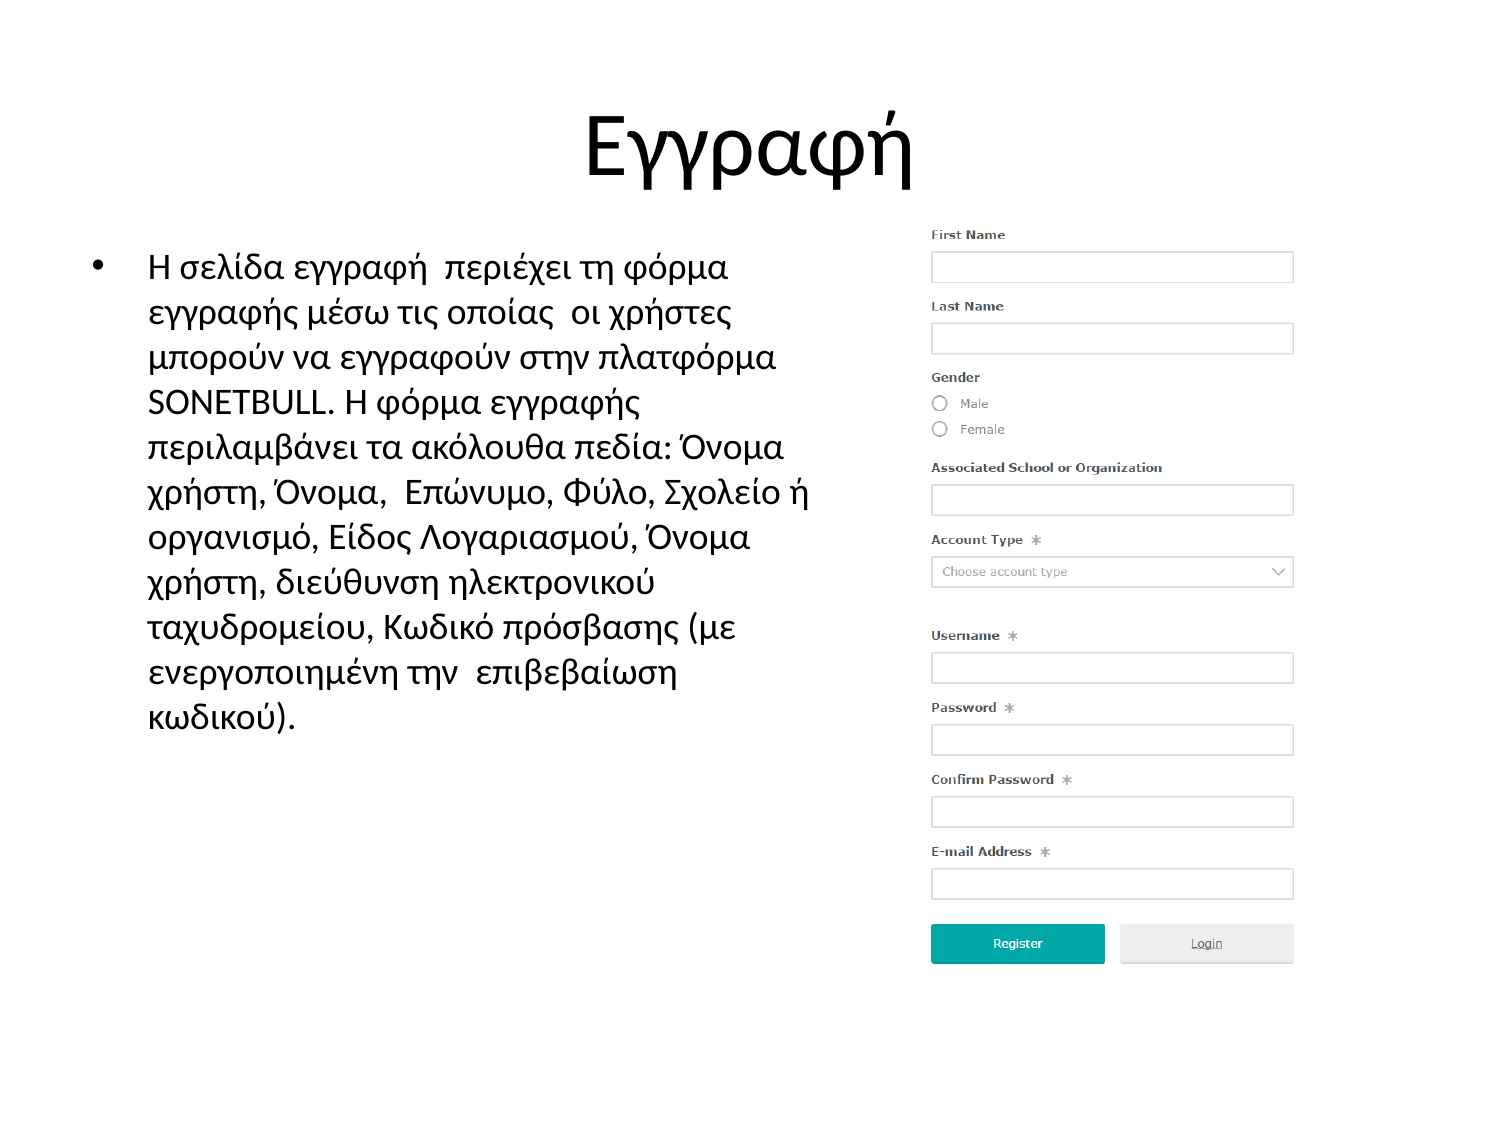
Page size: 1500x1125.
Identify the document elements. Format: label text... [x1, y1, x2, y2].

picture [867, 196, 1339, 993]
list Η σελίδα εγγραφή περιέχει τη φόρμα εγγραφής μέσω τις οποίας οι χρήστες μπορούν να εγγραφούν στην πλατφόρμα SONETBULL. Η φόρμα εγγραφής περιλαμβάνει τα ακόλουθα πεδία: Όνομα χρήστη, Όνομα, Επώνυμο, Φύλο, Σχολείο ή οργανισμό, Είδος Λογαριασμού, Όνομα χρήστη, διεύθυνση ηλεκτρονικού ταχυδρομείου, Κωδικό πρόσβασης (με ενεργοποιημένη την επιβεβαίωση κωδικού). [76, 234, 835, 955]
title Εγγραφή [75, 45, 1425, 233]
